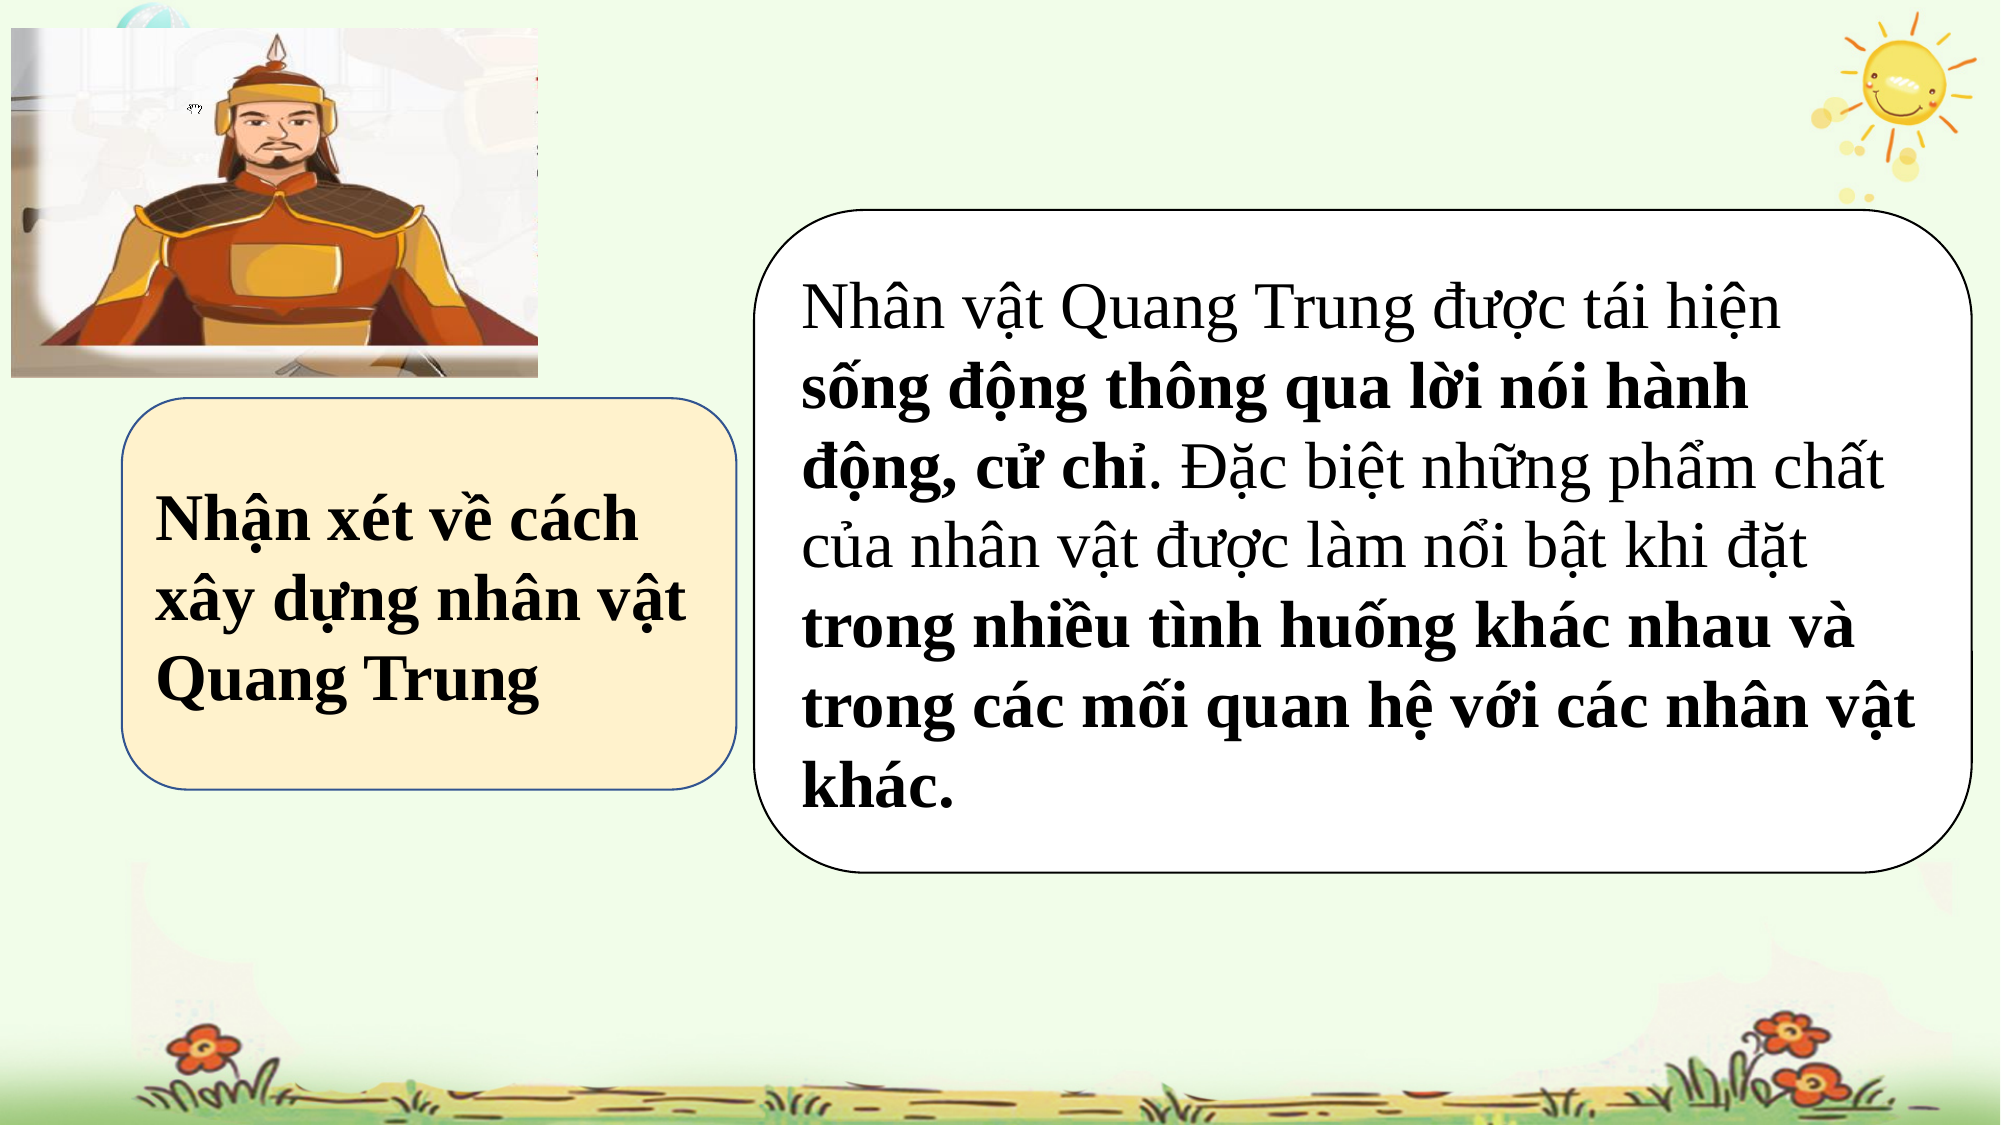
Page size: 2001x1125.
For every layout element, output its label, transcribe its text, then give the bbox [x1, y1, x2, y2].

picture [0, 0, 2001, 1125]
text_box Nhân vật Quang Trung được tái hiện sống động thông qua lời nói hành động, cử chỉ. Đặc biệt những phẩm chất của nhân vật được làm nổi bật khi đặt trong nhiều tình huống khác nhau và trong các mối quan hệ với các nhân vật khác. [752, 208, 1973, 874]
text_box Nhận xét về cách xây dựng nhân vật Quang Trung [120, 397, 738, 791]
